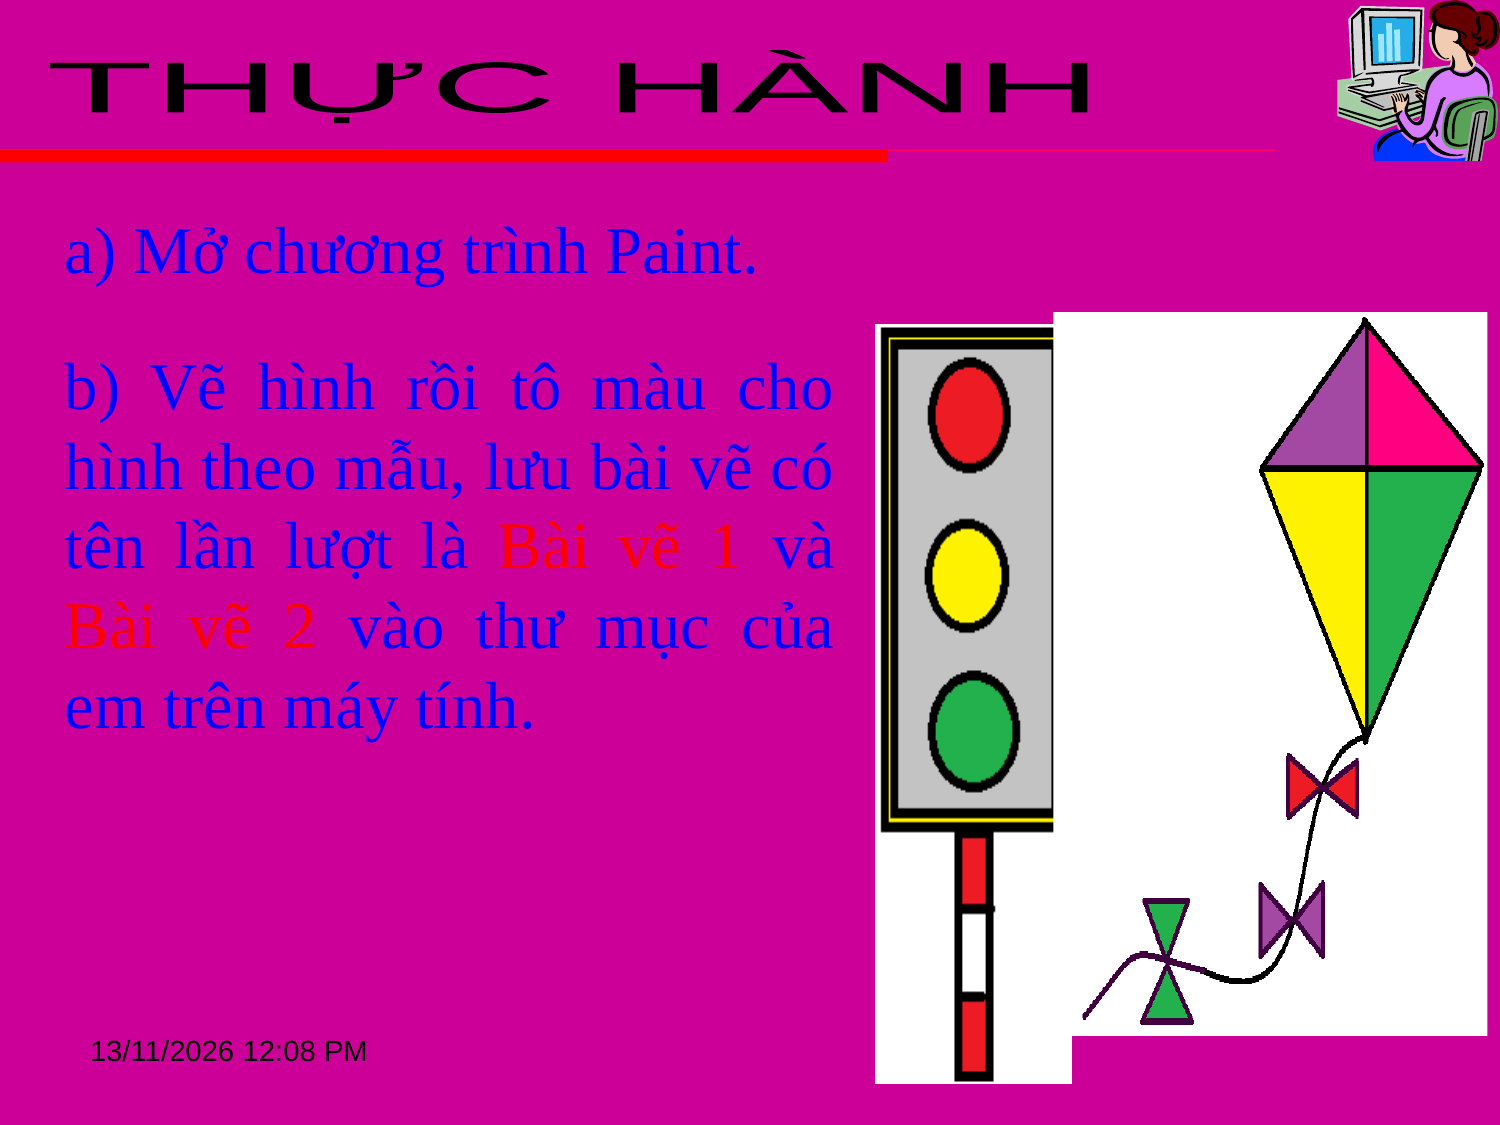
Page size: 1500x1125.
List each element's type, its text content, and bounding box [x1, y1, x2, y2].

text_box a) Mở chương trình Paint. [50, 199, 1075, 295]
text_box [1053, 312, 1488, 1036]
text_box b) Vẽ hình rồi tô màu cho hình theo mẫu, lưu bài vẽ có tên lần lượt là Bài vẽ 1 và Bài vẽ 2 vào thư mục của em trên máy tính. [50, 335, 850, 750]
picture [1337, 0, 1500, 163]
text_box [0, 149, 888, 163]
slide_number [75, 1024, 425, 1103]
picture [874, 324, 1073, 1084]
